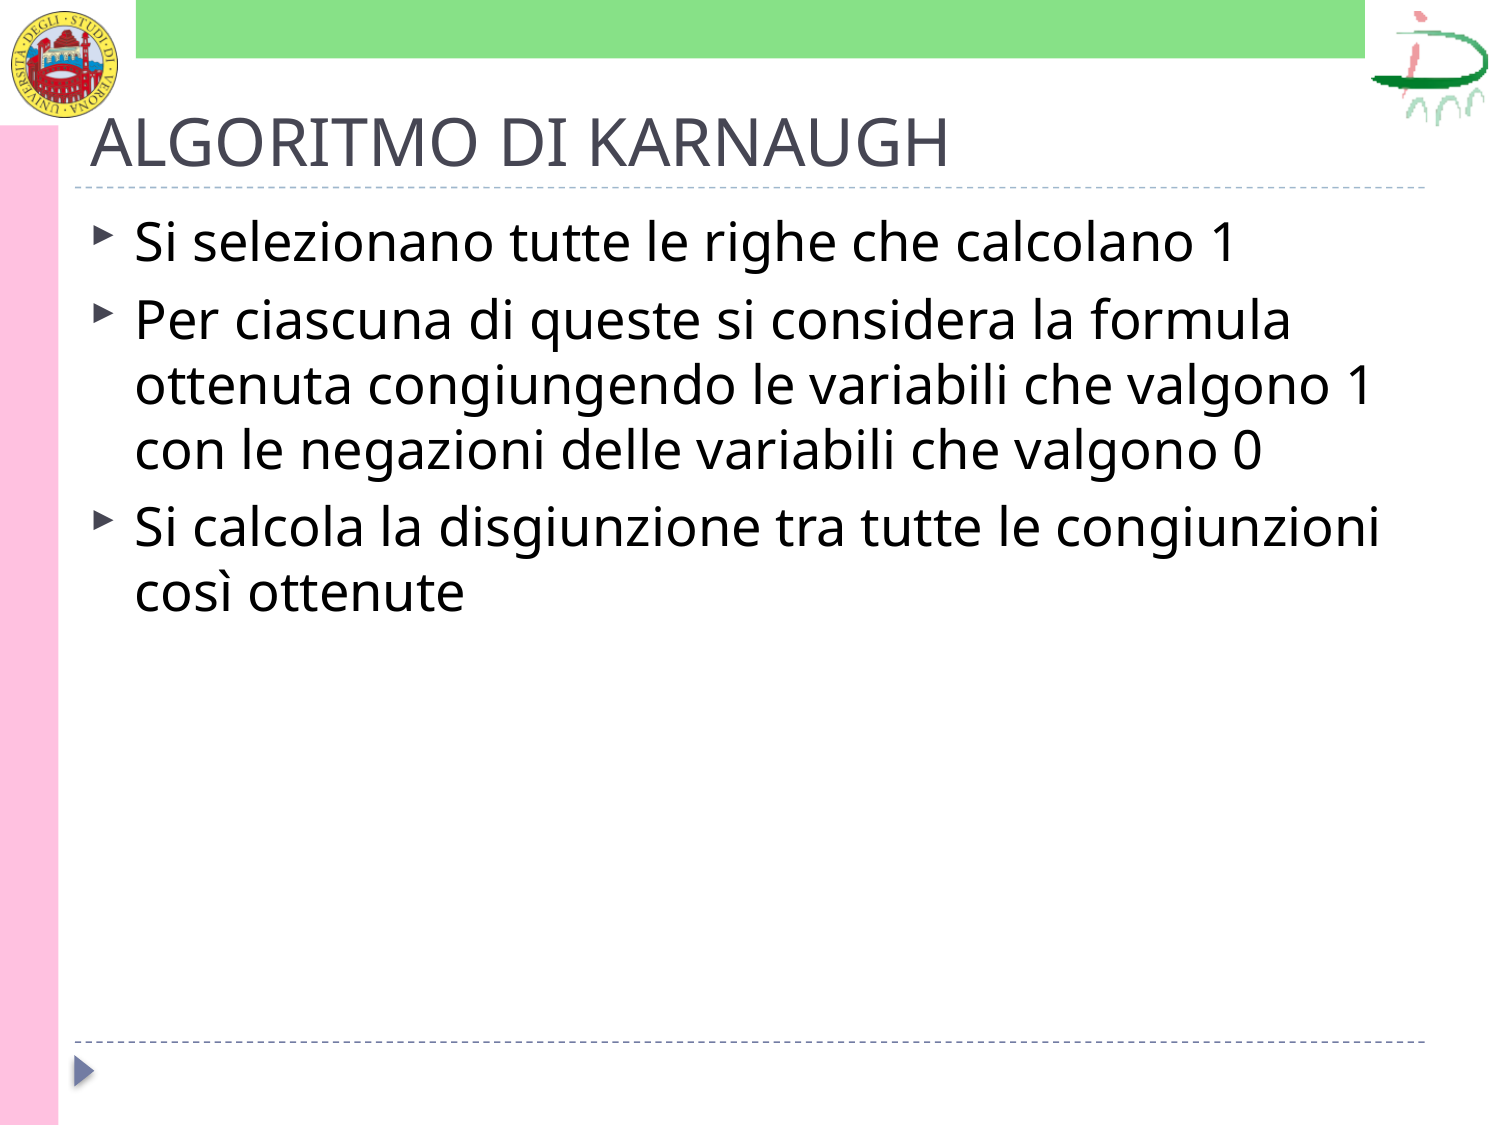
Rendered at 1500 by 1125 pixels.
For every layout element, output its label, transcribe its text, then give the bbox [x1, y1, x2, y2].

list Si selezionano tutte le righe che calcolano 1 Per ciascuna di queste si considera la formula ottenuta congiungendo le variabili che valgono 1 con le negazioni delle variabili che valgono 0 Si calcola la disgiunzione tra tutte le congiunzioni così ottenute [74, 199, 1426, 1011]
picture [11, 11, 118, 118]
picture [1371, 11, 1489, 129]
title ALGORITMO DI KARNAUGH [74, 81, 1426, 188]
